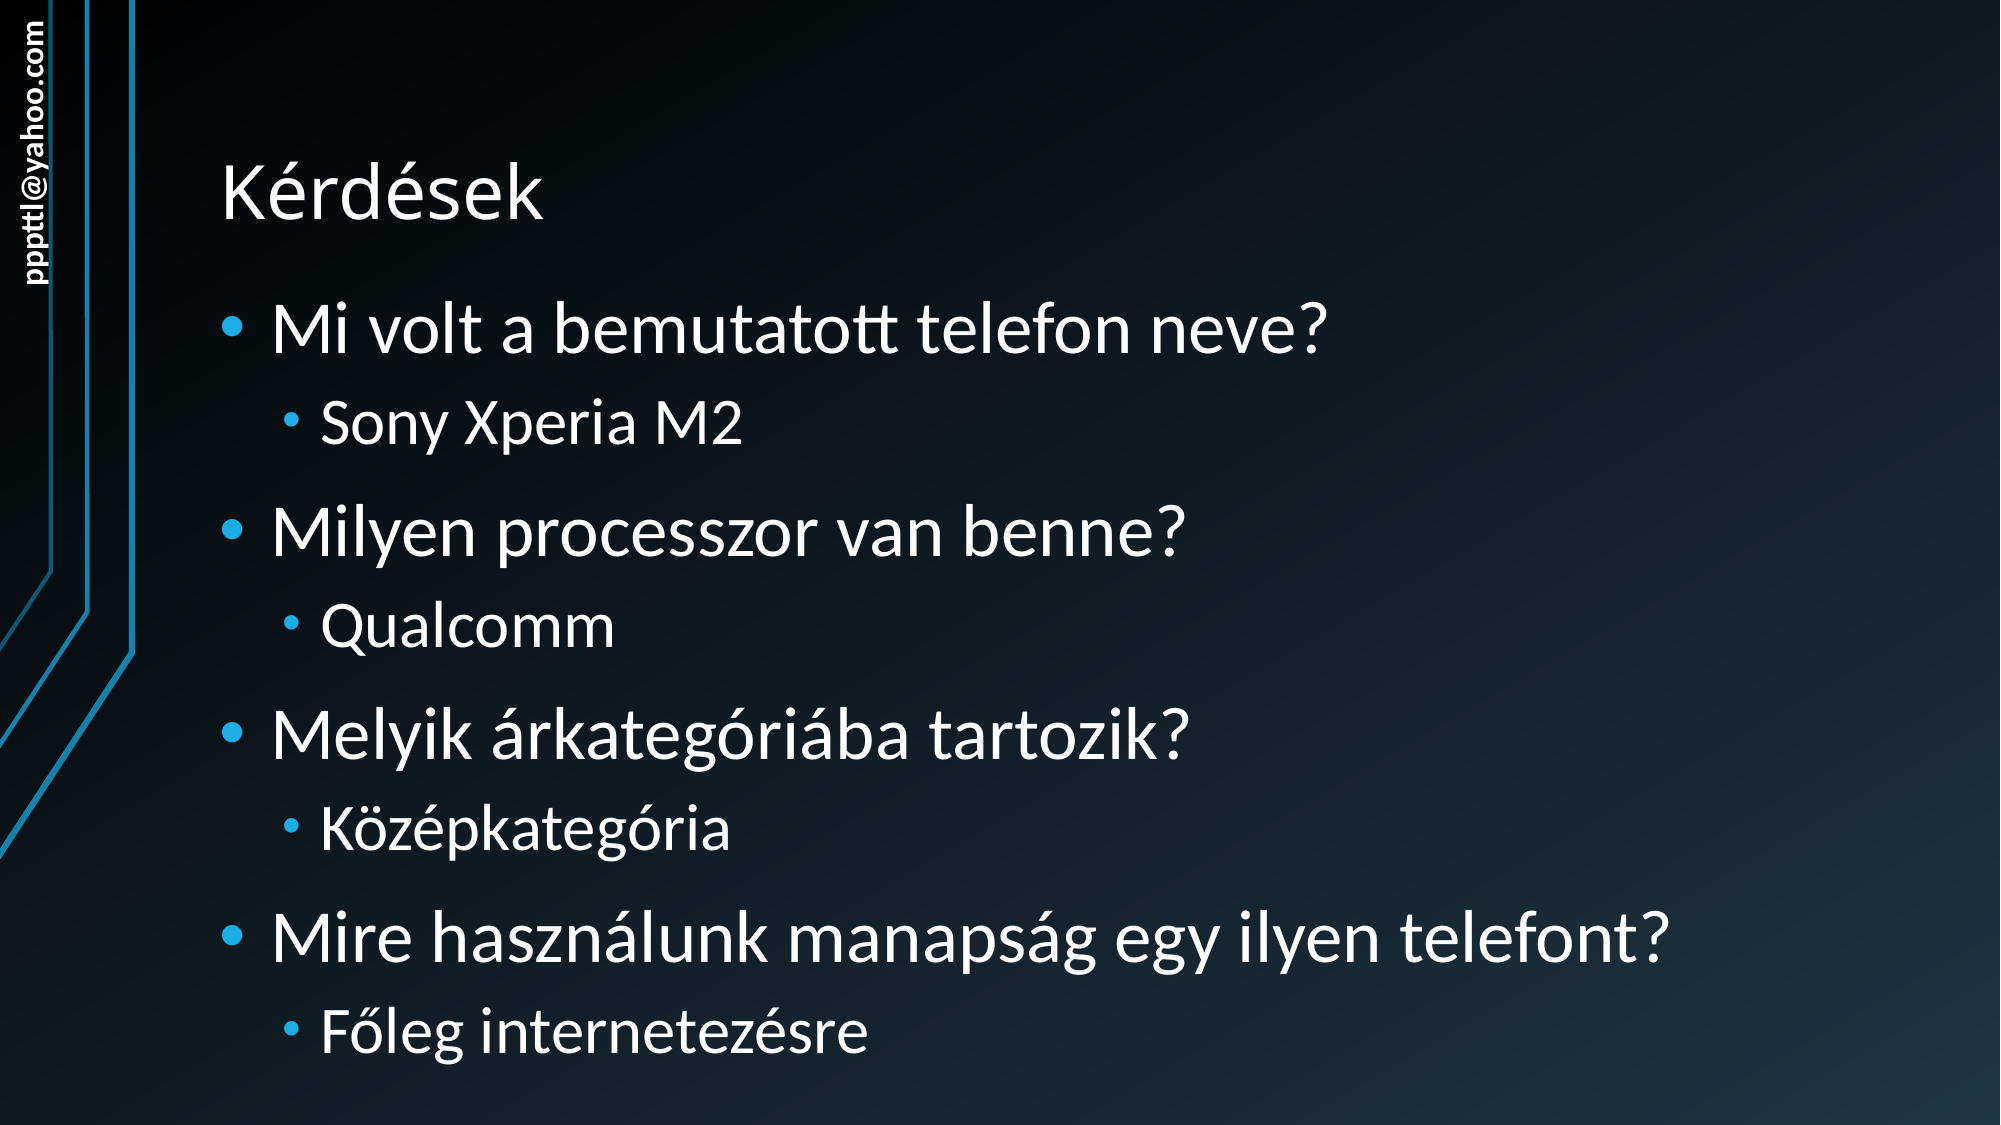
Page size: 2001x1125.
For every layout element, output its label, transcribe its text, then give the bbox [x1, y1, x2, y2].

footer pppttl@yahoo.com [0, 0, 60, 323]
list Mi volt a bemutatott telefon neve? Sony Xperia M2 Milyen processzor van benne? Qualcomm Melyik árkategóriába tartozik? Középkategória Mire használunk manapság egy ilyen telefont? Főleg internetezésre [200, 279, 1900, 1099]
title Kérdések [200, 45, 1900, 246]
